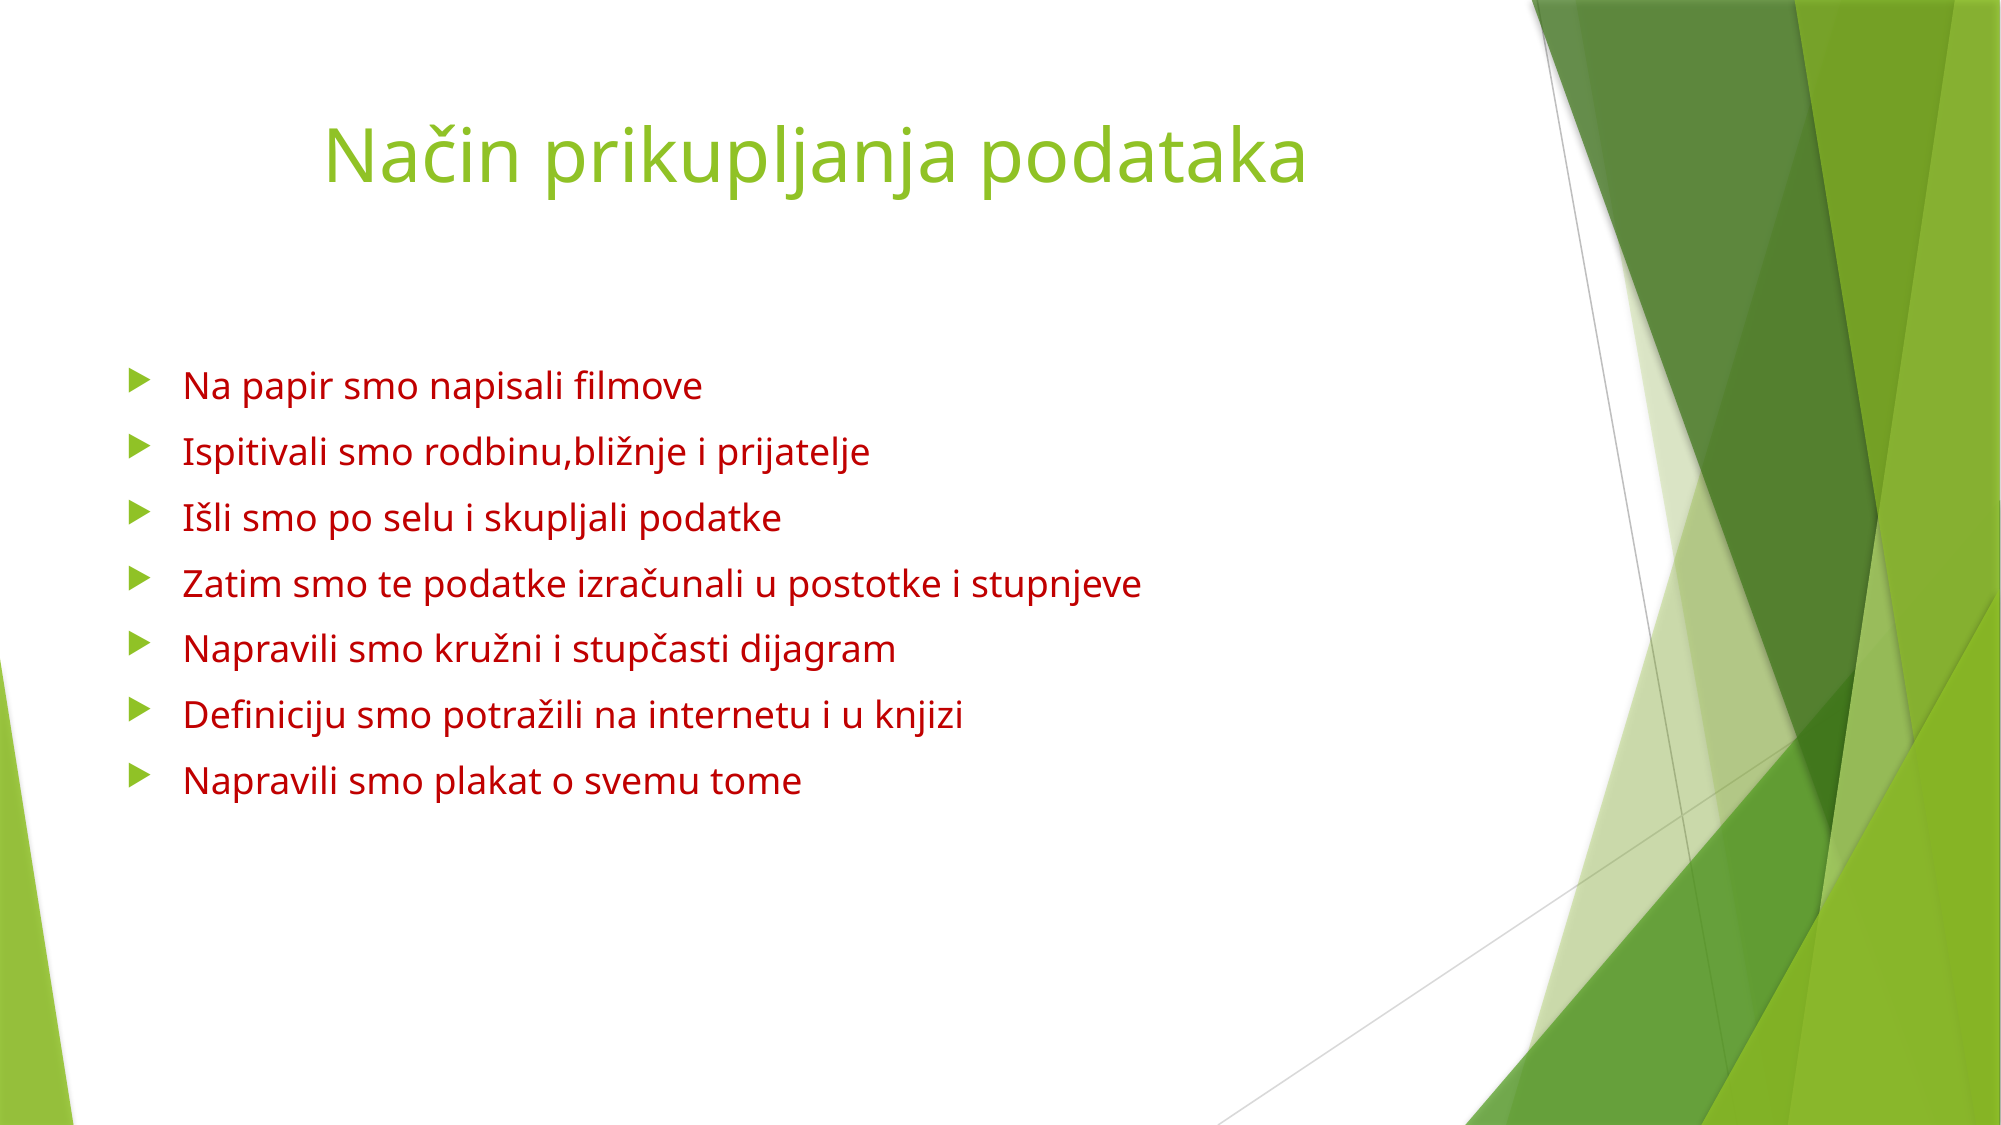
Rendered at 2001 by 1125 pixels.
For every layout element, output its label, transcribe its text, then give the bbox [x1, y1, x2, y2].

title Način prikupljanja podataka [111, 99, 1522, 317]
list Na papir smo napisali filmove Ispitivali smo rodbinu,bližnje i prijatelje Išli smo po selu i skupljali podatke Zatim smo te podatke izračunali u postotke i stupnjeve Napravili smo kružni i stupčasti dijagram Definiciju smo potražili na internetu i u knjizi Napravili smo plakat o svemu tome [111, 354, 1522, 992]
